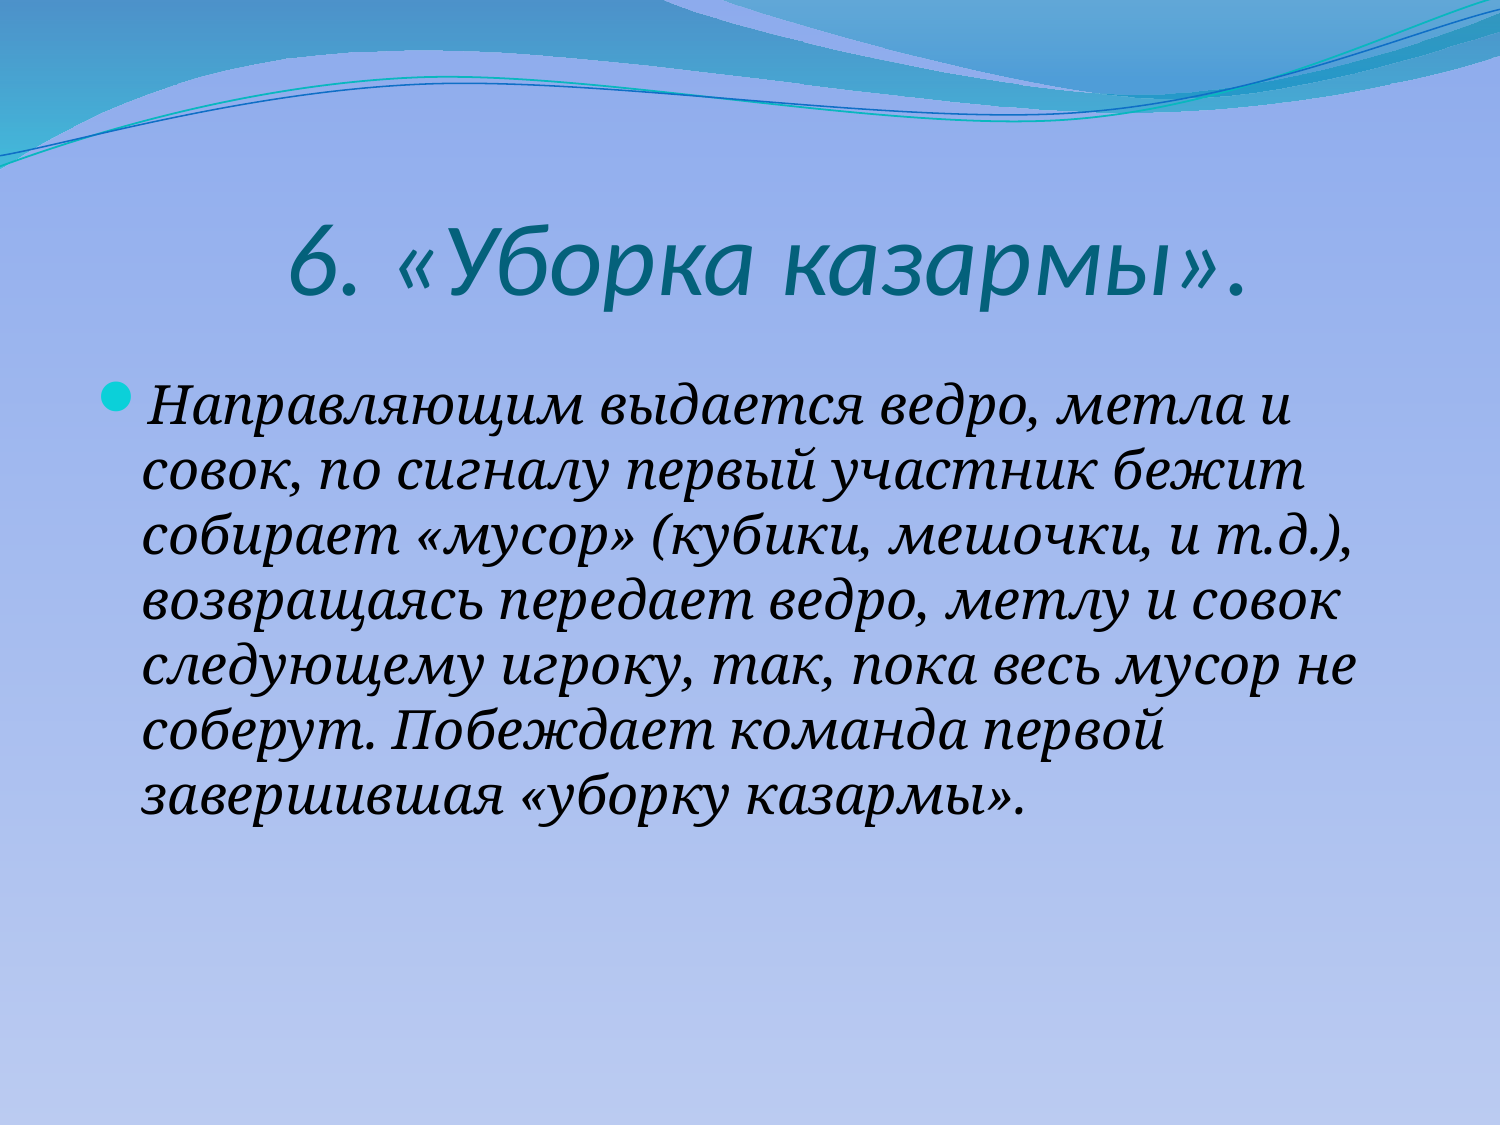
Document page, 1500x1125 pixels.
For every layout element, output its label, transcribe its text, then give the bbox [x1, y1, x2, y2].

list Направляющим выдается ведро, метла и совок, по сигналу первый участник бежит собирает «мусор» (кубики, мешочки, и т.д.), возвращаясь передает ведро, метлу и совок следующему игроку, так, пока весь мусор не соберут. Побеждает команда первой завершившая «уборку казармы». [82, 363, 1432, 1084]
title 6. «Уборка казармы». [93, 128, 1444, 317]
